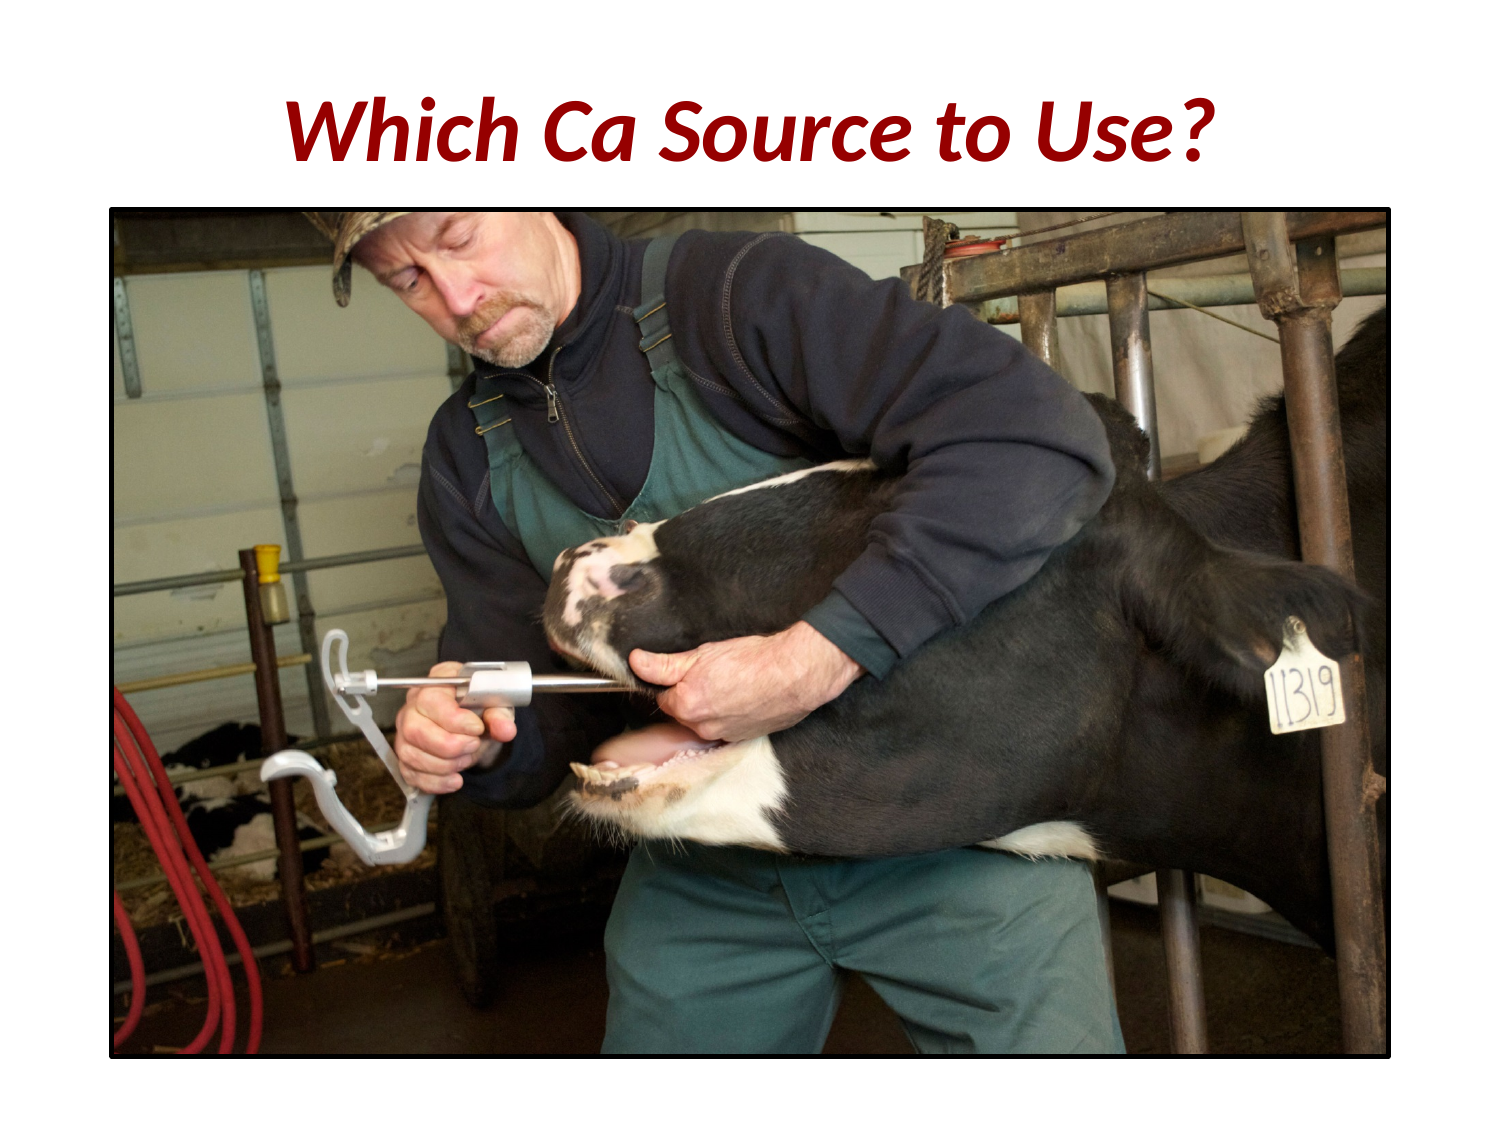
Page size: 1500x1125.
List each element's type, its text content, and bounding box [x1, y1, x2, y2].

picture [113, 211, 1387, 1055]
title Which Ca Source to Use? [0, 0, 1500, 188]
